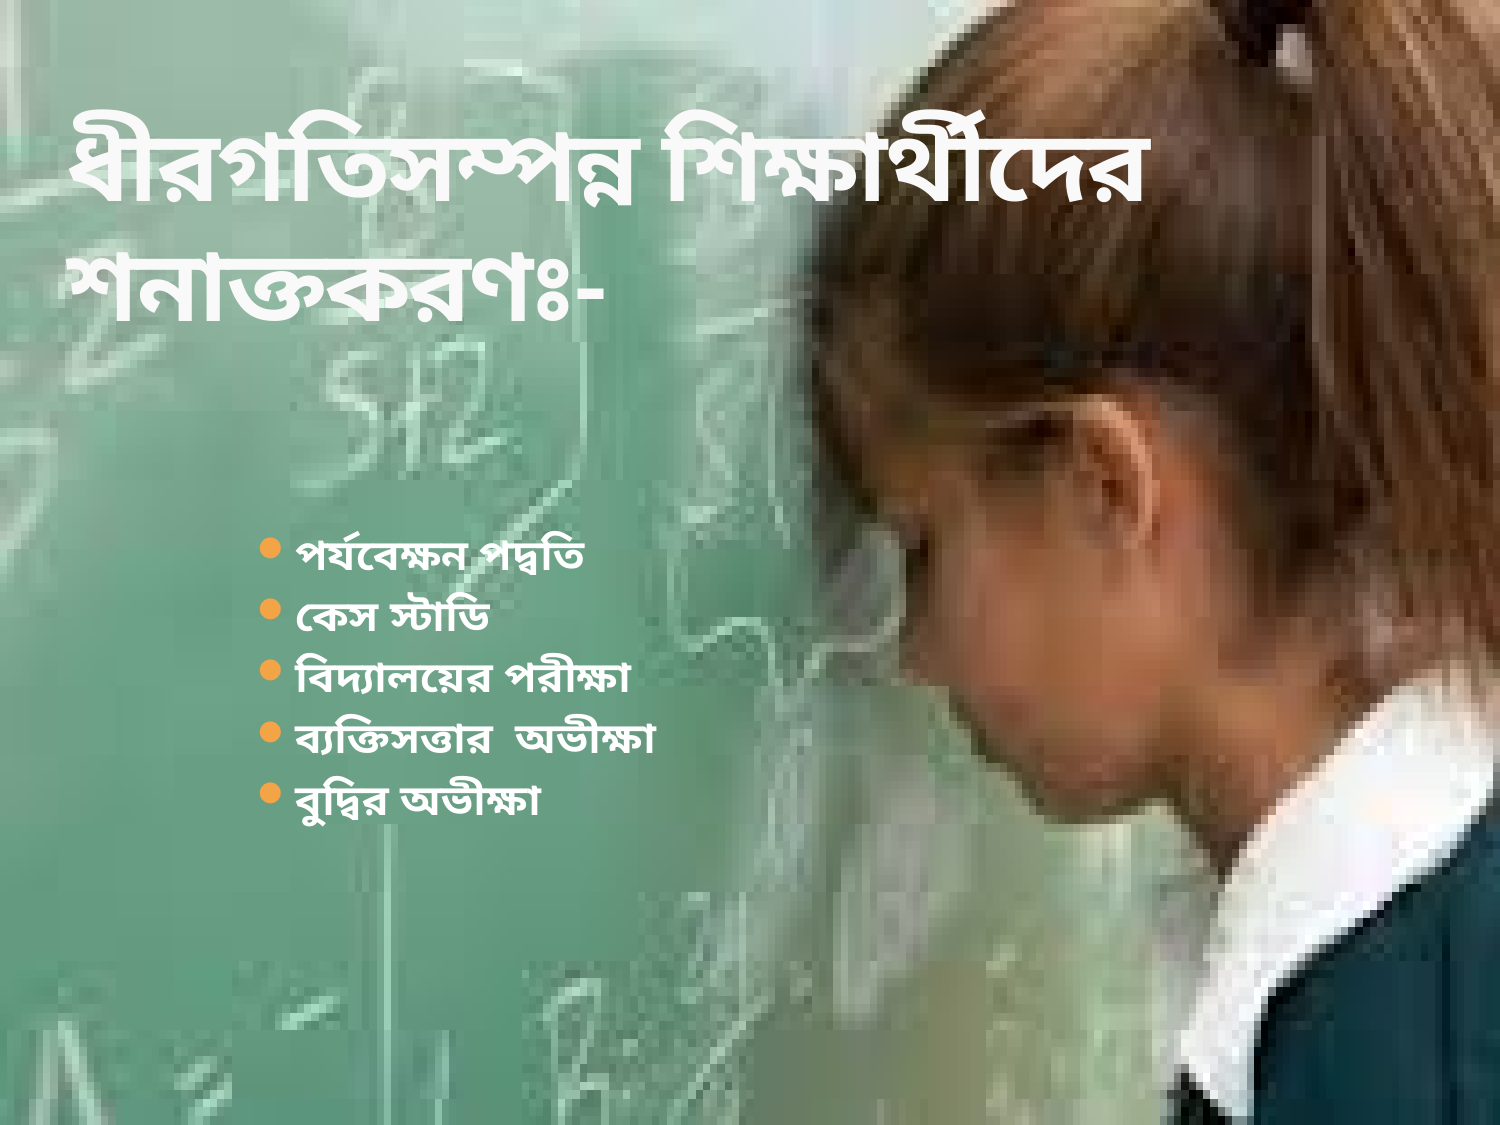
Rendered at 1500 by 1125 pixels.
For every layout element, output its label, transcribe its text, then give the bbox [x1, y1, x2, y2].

picture [0, 0, 1500, 1125]
list পর্যবেক্ষন পদ্বতি কেস স্টাডি বিদ্যালয়ের পরীক্ষা ব্যক্তিসত্তার অভীক্ষা বুদ্বির অভীক্ষা [242, 397, 1069, 835]
title ধীরগতিসম্পন্ন শিক্ষার্থীদের শনাক্তকরণঃ- [53, 149, 1500, 350]
